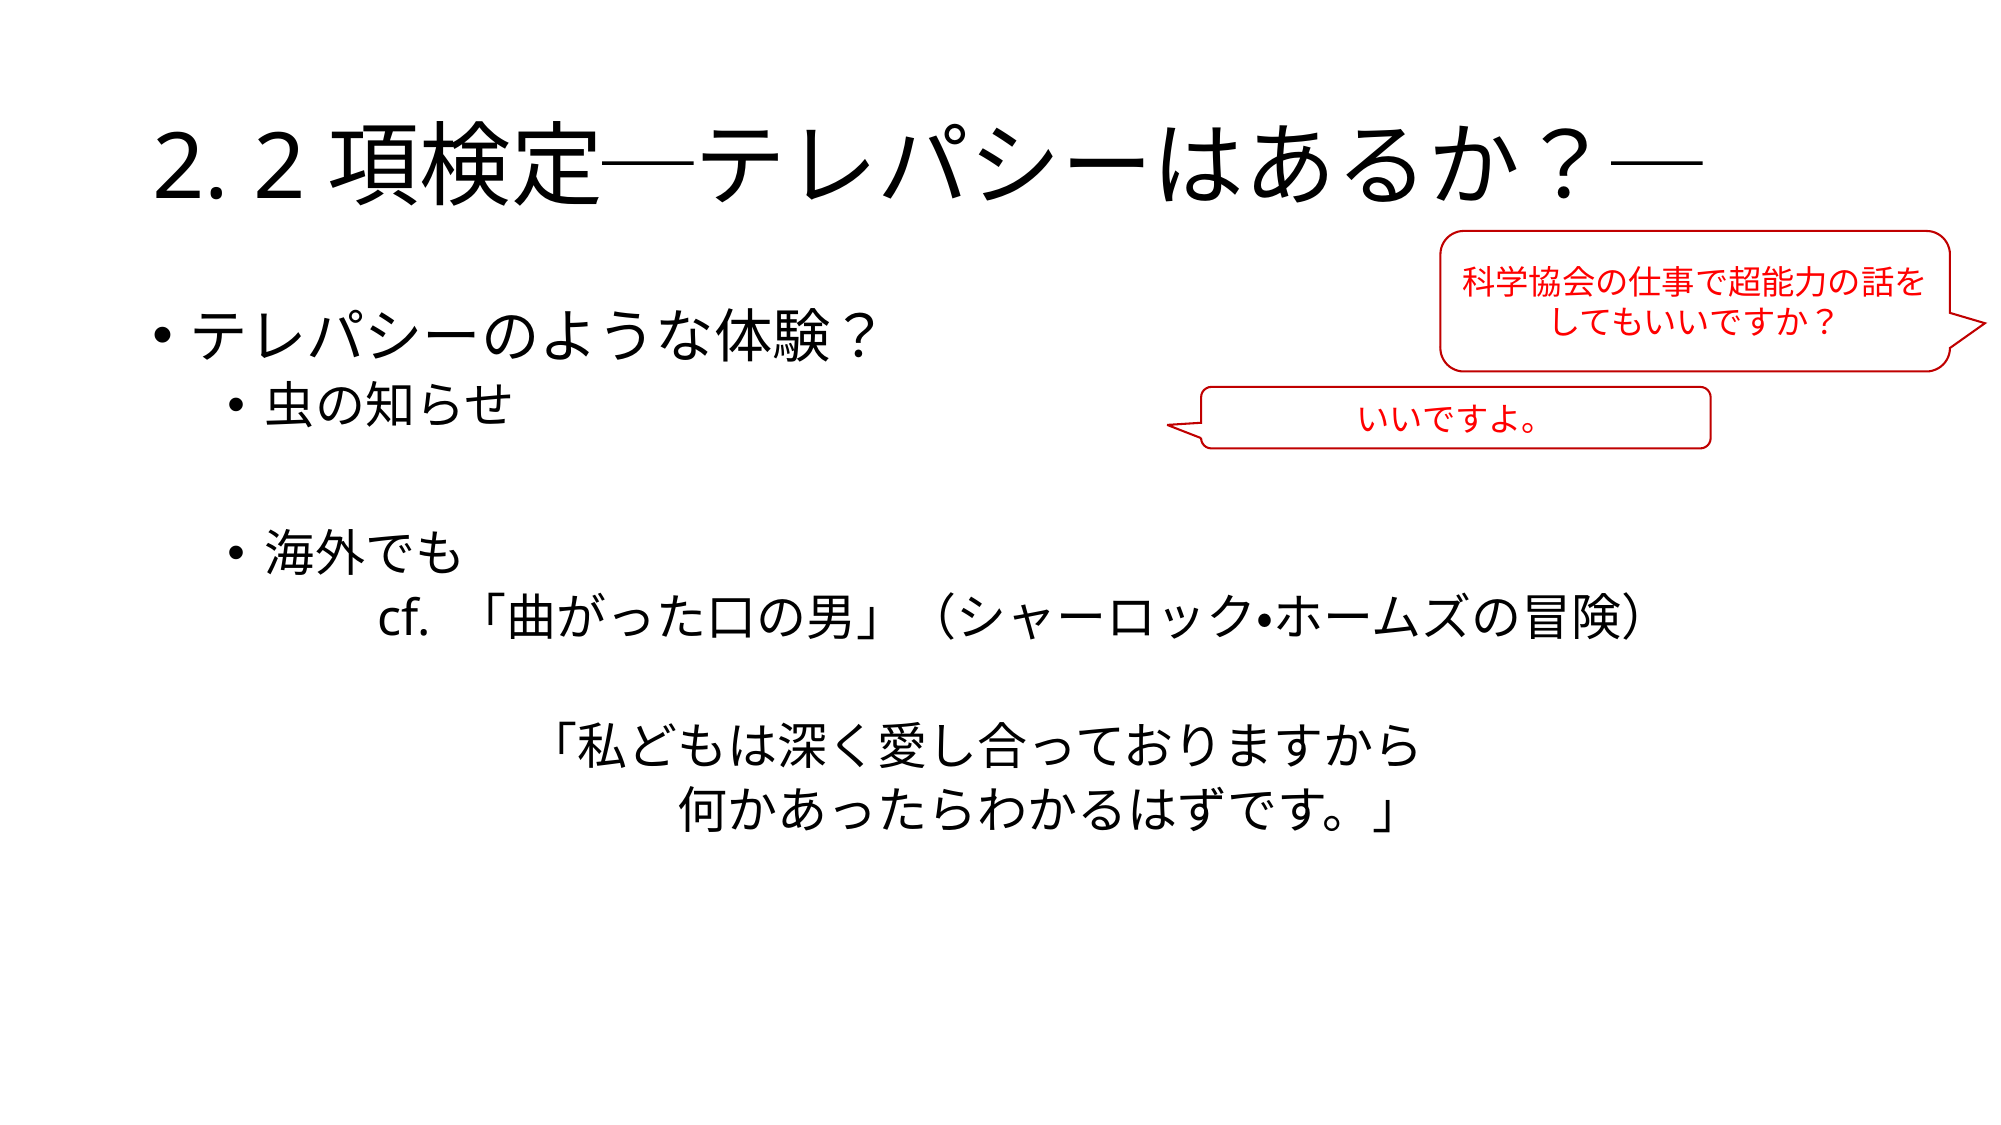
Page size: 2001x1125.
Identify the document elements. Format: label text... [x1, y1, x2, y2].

text_box 科学協会の仕事で超能力の話をしてもいいですか？ [1439, 229, 1988, 373]
title 2. 2項検定─テレパシーはあるか？─ [137, 59, 1863, 278]
text_box いいですよ。 [1166, 385, 1712, 450]
list テレパシーのような体験？ 虫の知らせ 海外でも cf. 「曲がった口の男」（シャーロック・ホームズの冒険） 「私どもは深く愛し合っておりますから 何かあったらわかるはずです。」 [137, 299, 1863, 1014]
